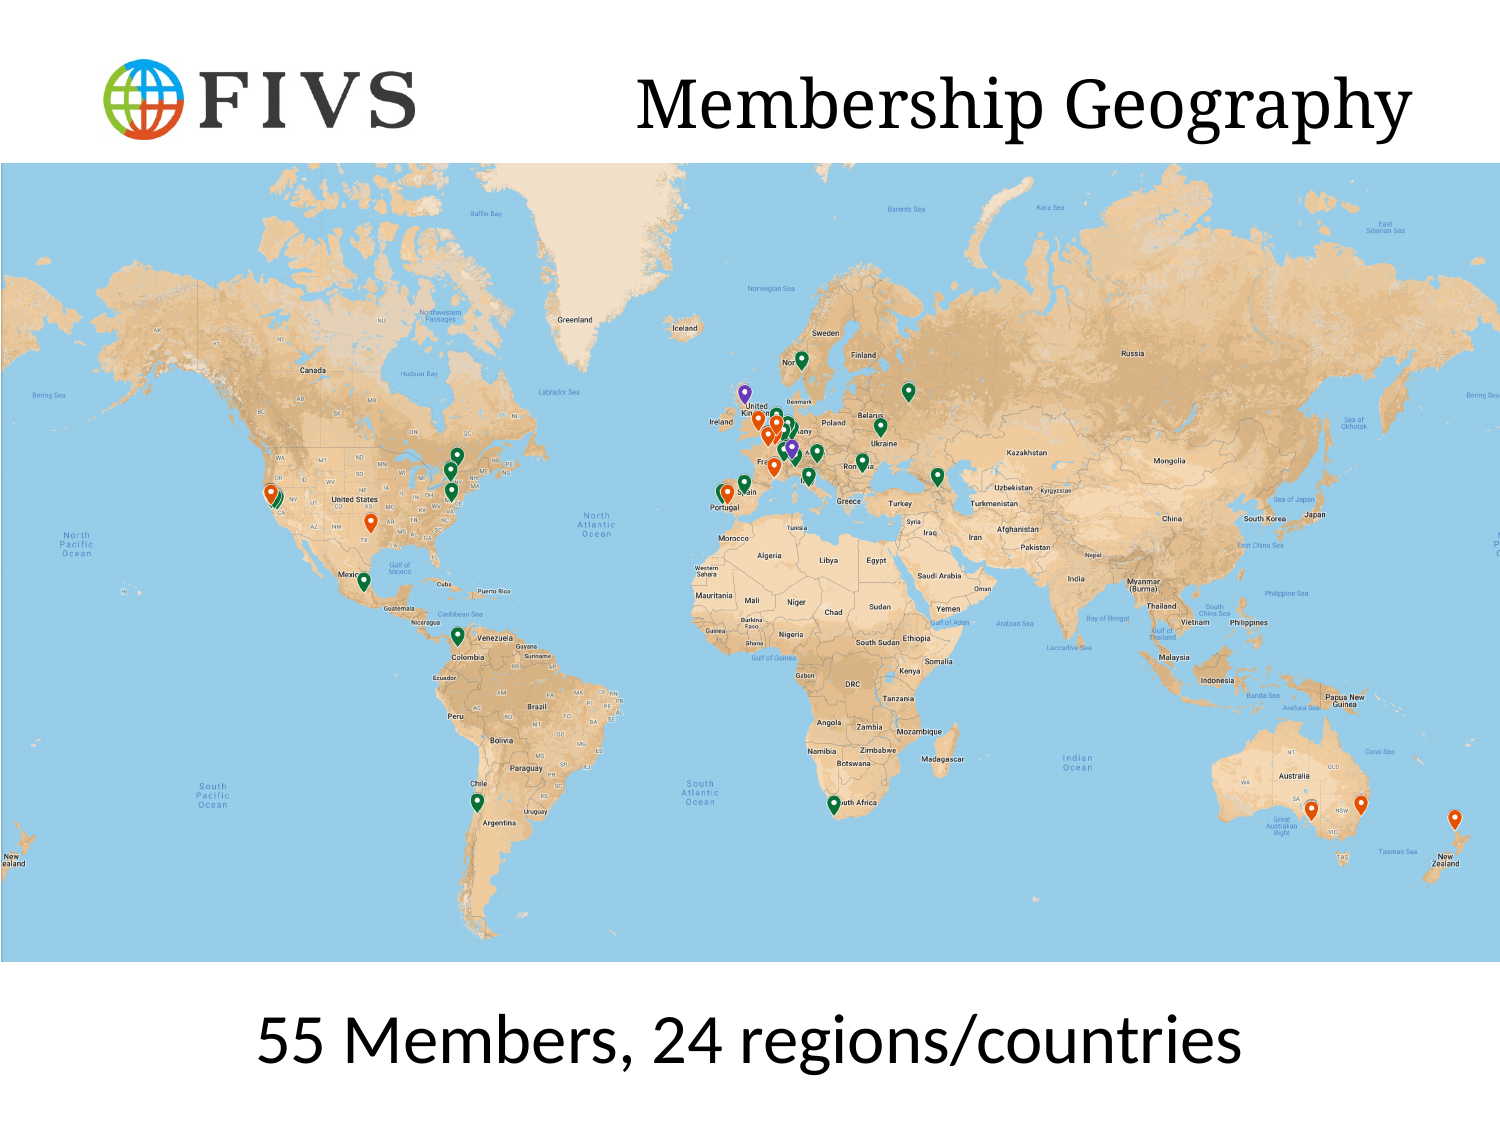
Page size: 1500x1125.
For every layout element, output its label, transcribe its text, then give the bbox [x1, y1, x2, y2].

text_box Membership Geography [545, 62, 1446, 153]
picture [154, 68, 174, 87]
text_box 55 Members, 24 regions/countries [0, 985, 1500, 1085]
picture [103, 59, 415, 140]
picture [146, 71, 156, 87]
picture [0, 163, 1500, 962]
